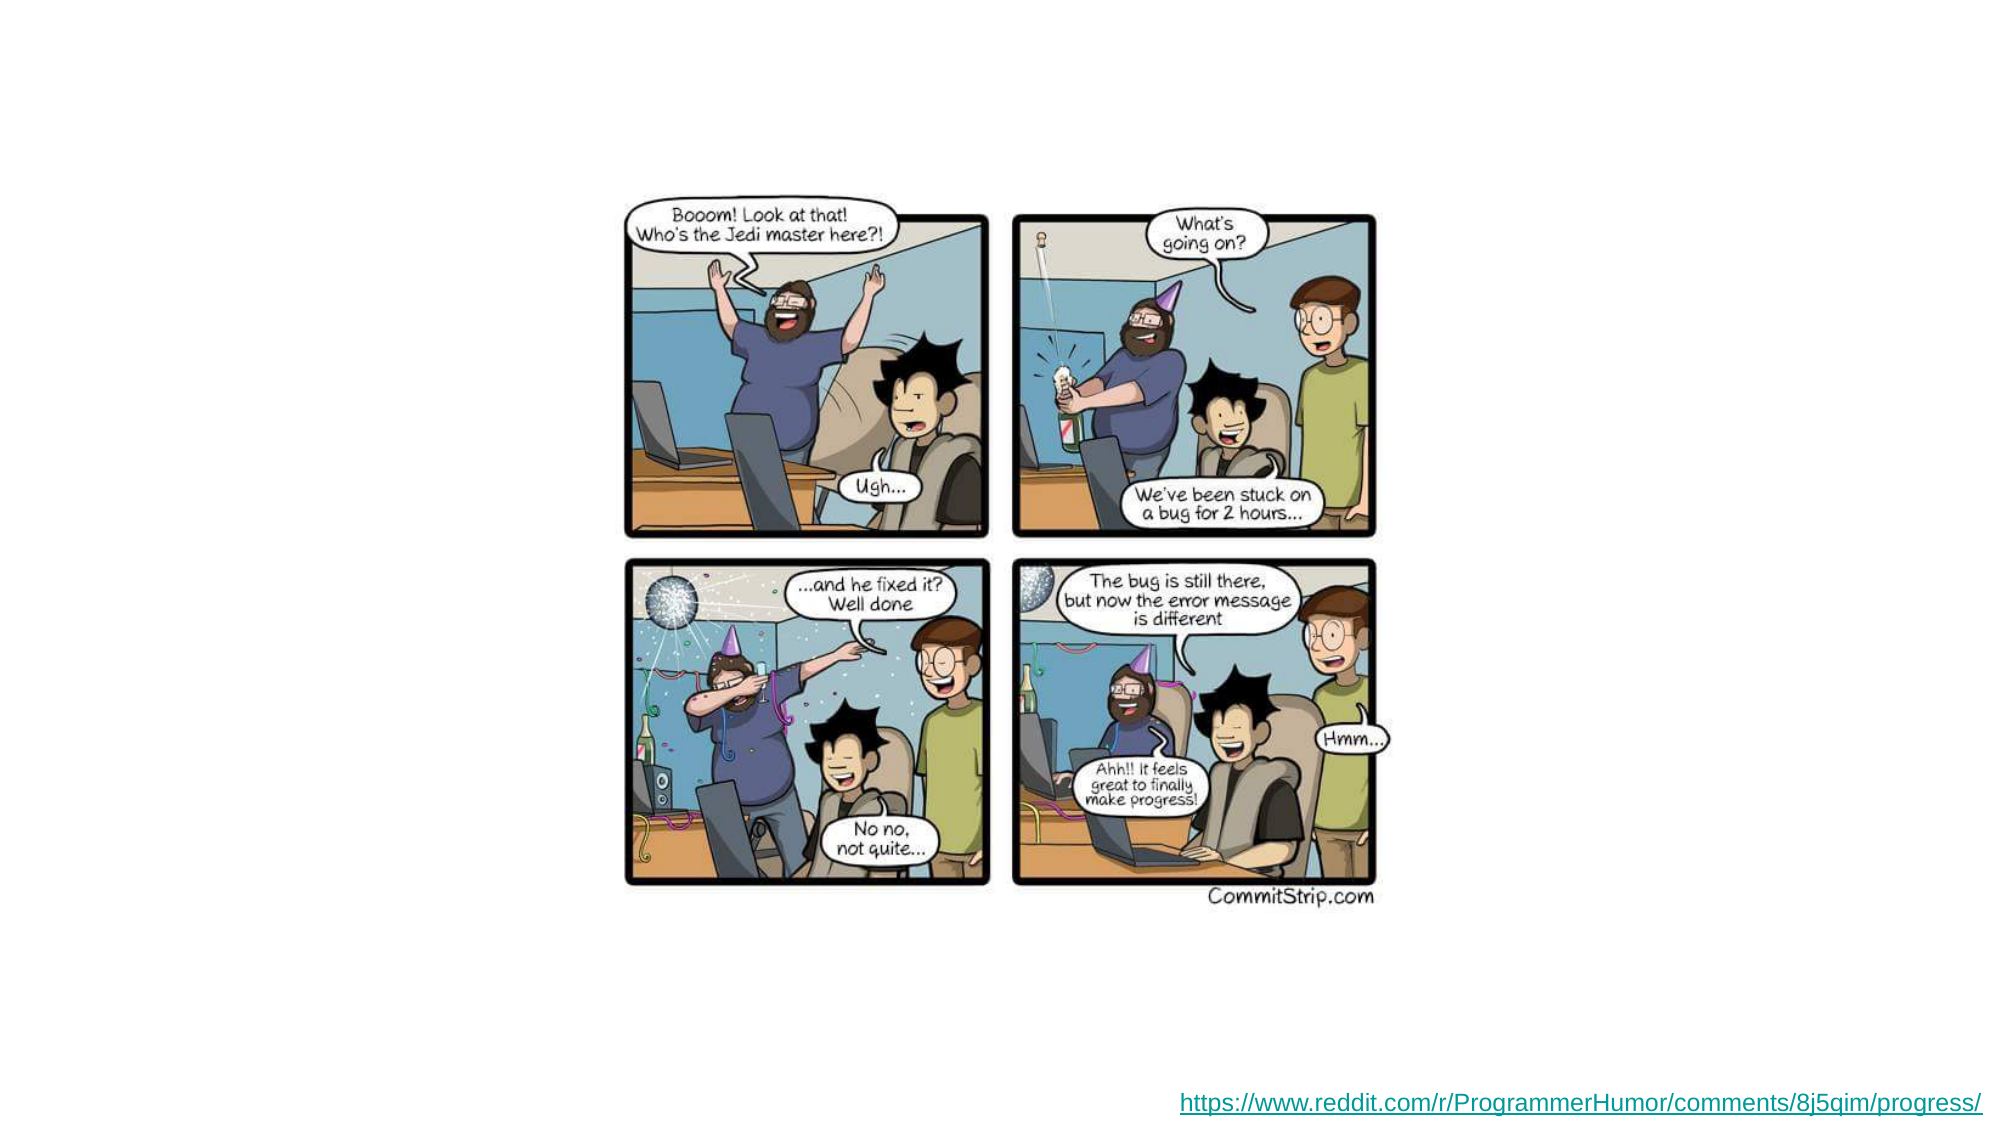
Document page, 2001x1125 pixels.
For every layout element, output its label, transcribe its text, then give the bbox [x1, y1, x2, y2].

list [605, 174, 1395, 918]
text_box https://www.reddit.com/r/ProgrammerHumor/comments/8j5qim/progress/ [622, 1079, 1998, 1125]
